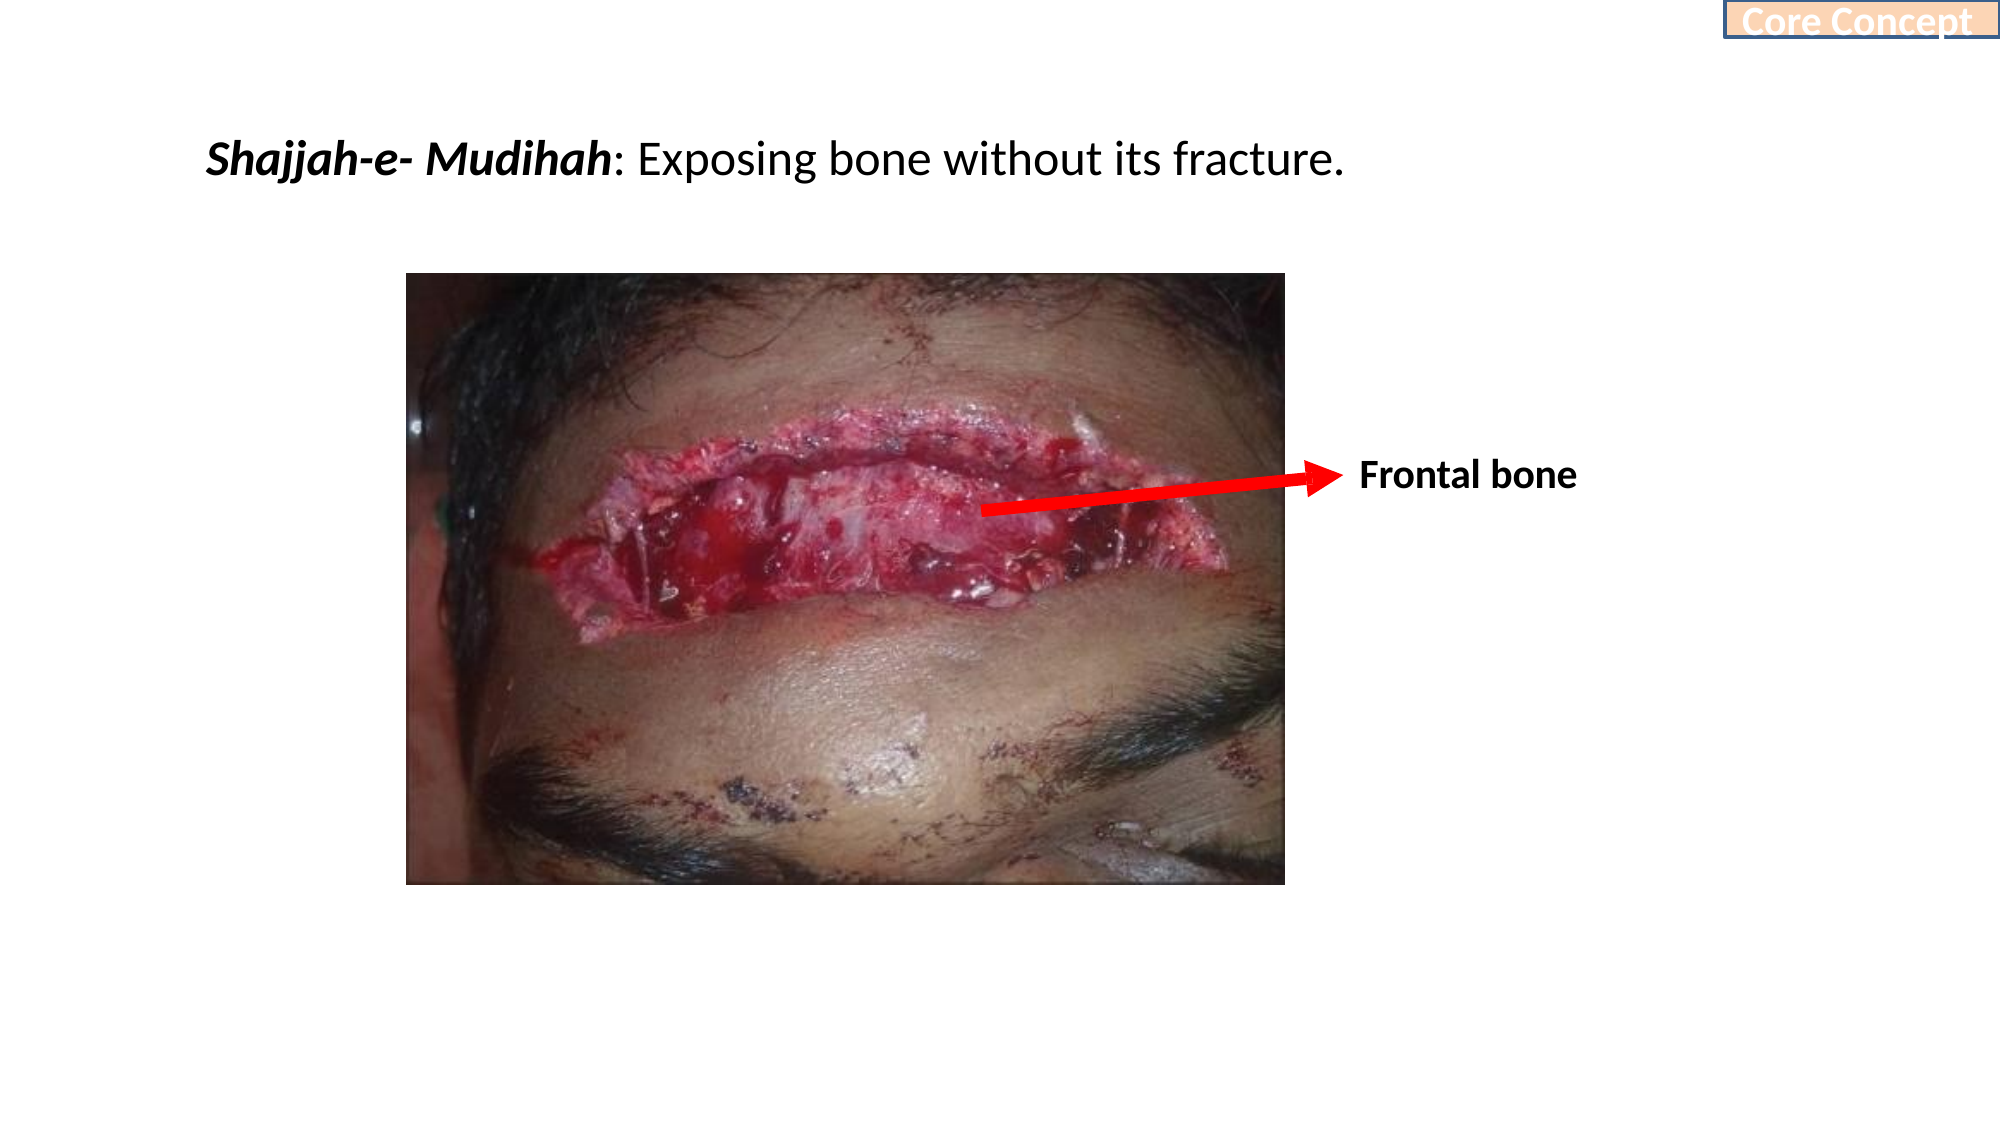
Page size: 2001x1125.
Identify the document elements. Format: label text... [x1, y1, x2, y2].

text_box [405, 273, 1344, 885]
text_box Frontal bone [1357, 444, 1582, 498]
text_box Core Concept [1723, 0, 2000, 39]
title Shajjah-e- Mudihah: Exposing bone without its fracture. [22, 123, 1988, 314]
